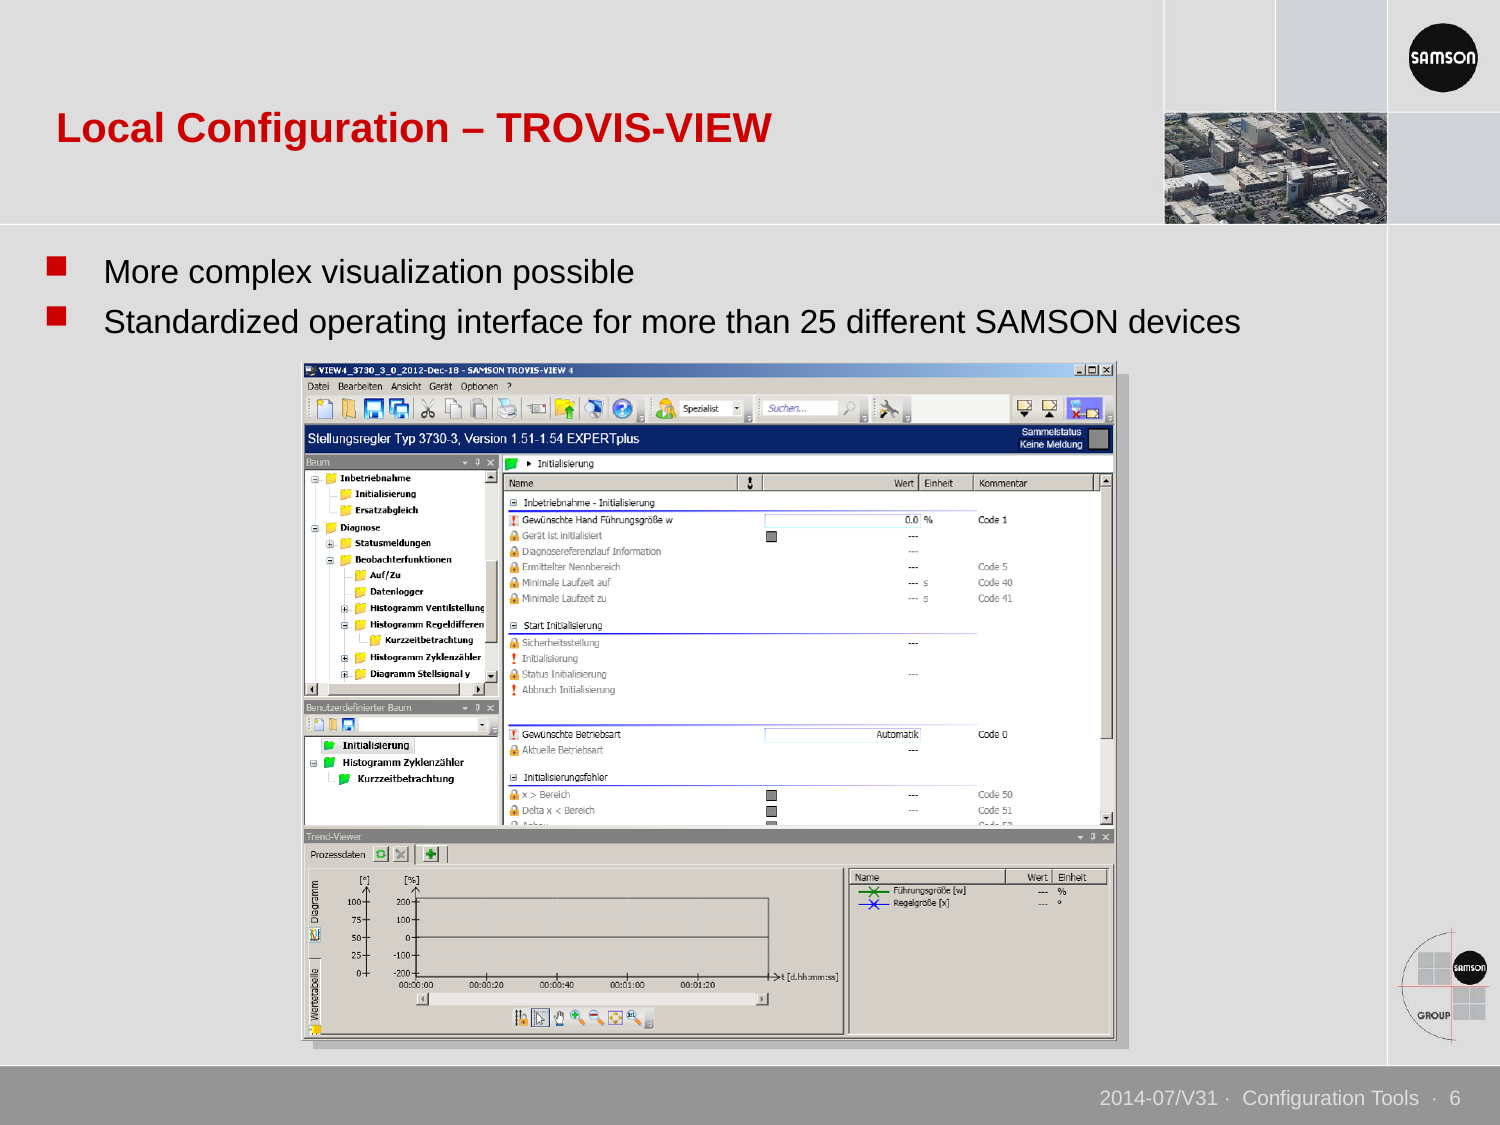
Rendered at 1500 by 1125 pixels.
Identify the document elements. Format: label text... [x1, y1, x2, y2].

title Local Configuration – TROVIS-VIEW [53, 78, 1117, 173]
text_box 2014-07/V31 · Configuration Tools · 6 [280, 1077, 1461, 1110]
text_box More complex visualization possible Standardized operating interface for more than 25 different SAMSON devices [29, 243, 1365, 348]
picture [0, 0, 1500, 1125]
